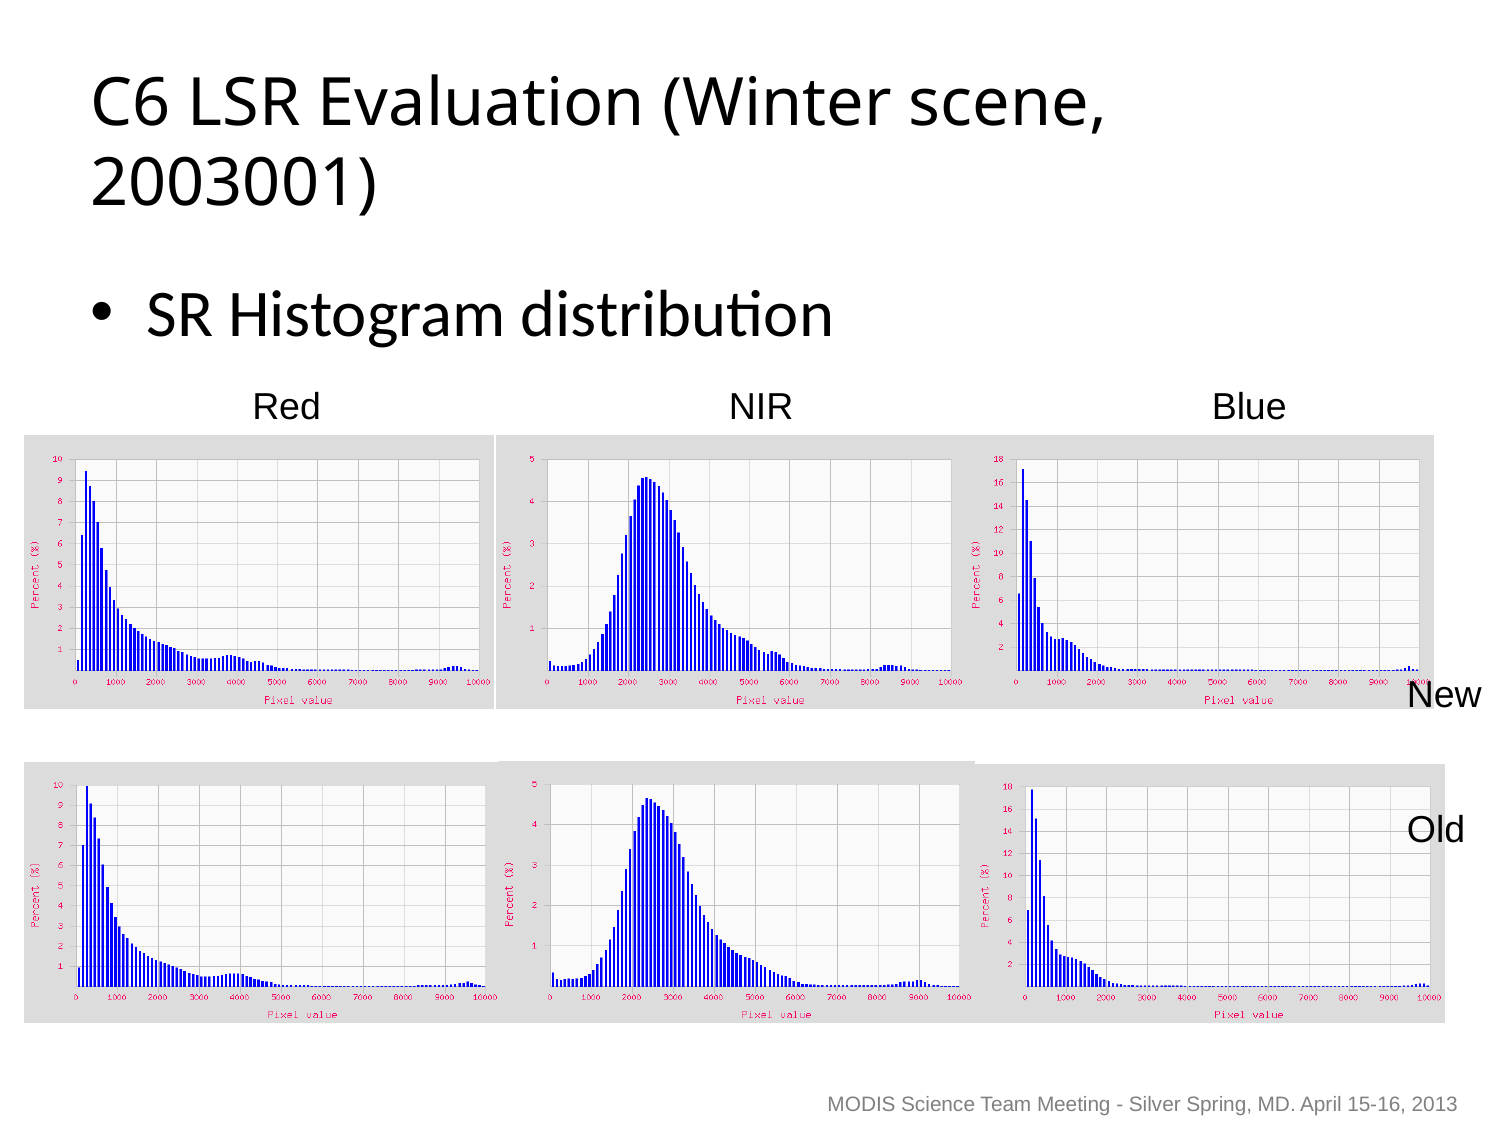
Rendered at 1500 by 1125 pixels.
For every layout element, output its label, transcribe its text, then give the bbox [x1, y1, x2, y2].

picture [24, 435, 494, 710]
picture [24, 761, 1445, 1023]
text_box New Old [1392, 662, 1500, 858]
list SR Histogram distribution [74, 262, 1426, 376]
picture [496, 435, 1435, 710]
title C6 LSR Evaluation (Winter scene, 2003001) [74, 44, 1426, 233]
text_box MODIS Science Team Meeting - Silver Spring, MD. April 15-16, 2013 [812, 1093, 1500, 1124]
text_box Red NIR Blue [237, 374, 1450, 435]
